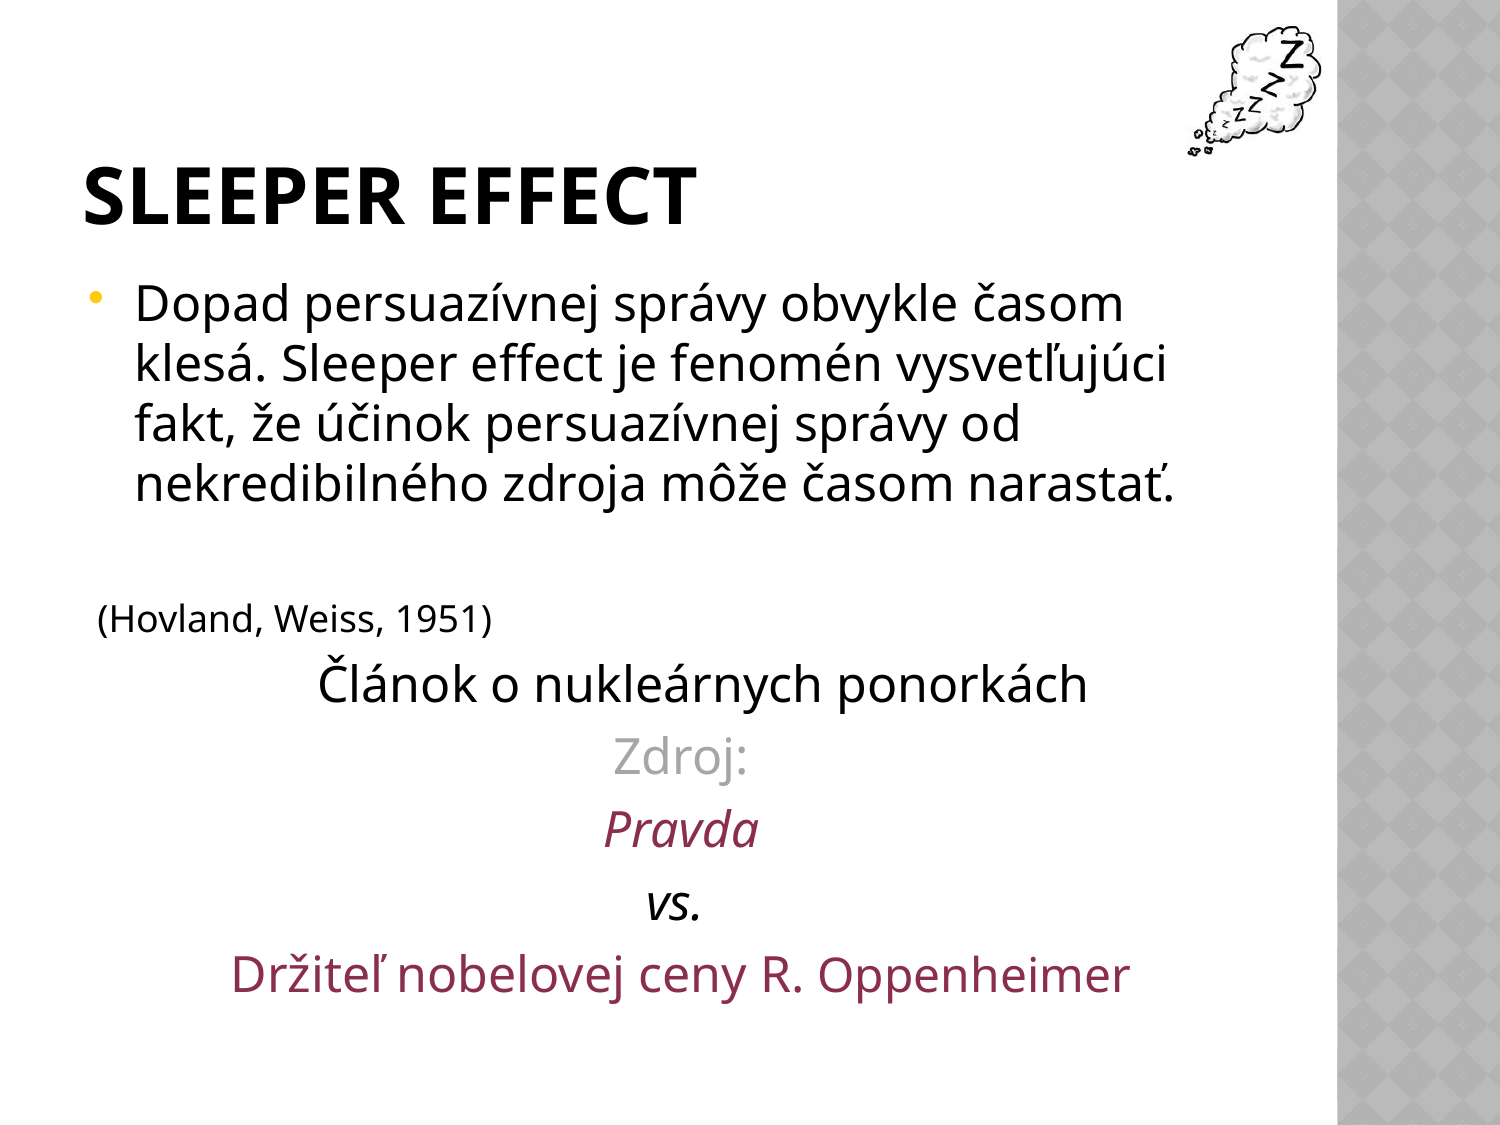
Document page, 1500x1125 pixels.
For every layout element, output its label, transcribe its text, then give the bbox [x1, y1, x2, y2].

text_box (Hovland, Weiss, 1951) Článok o nukleárnych ponorkách Zdroj: Pravda vs. Držiteľ nobelovej ceny R. Oppenheimer [37, 587, 1325, 1059]
list Dopad persuazívnej správy obvykle časom klesá. Sleeper effect je fenomén vysvetľujúci fakt, že účinok persuazívnej správy od nekredibilného zdroja môže časom narastať. [75, 264, 1263, 538]
title Sleeper effect [75, 52, 1263, 240]
picture [1187, 24, 1323, 160]
